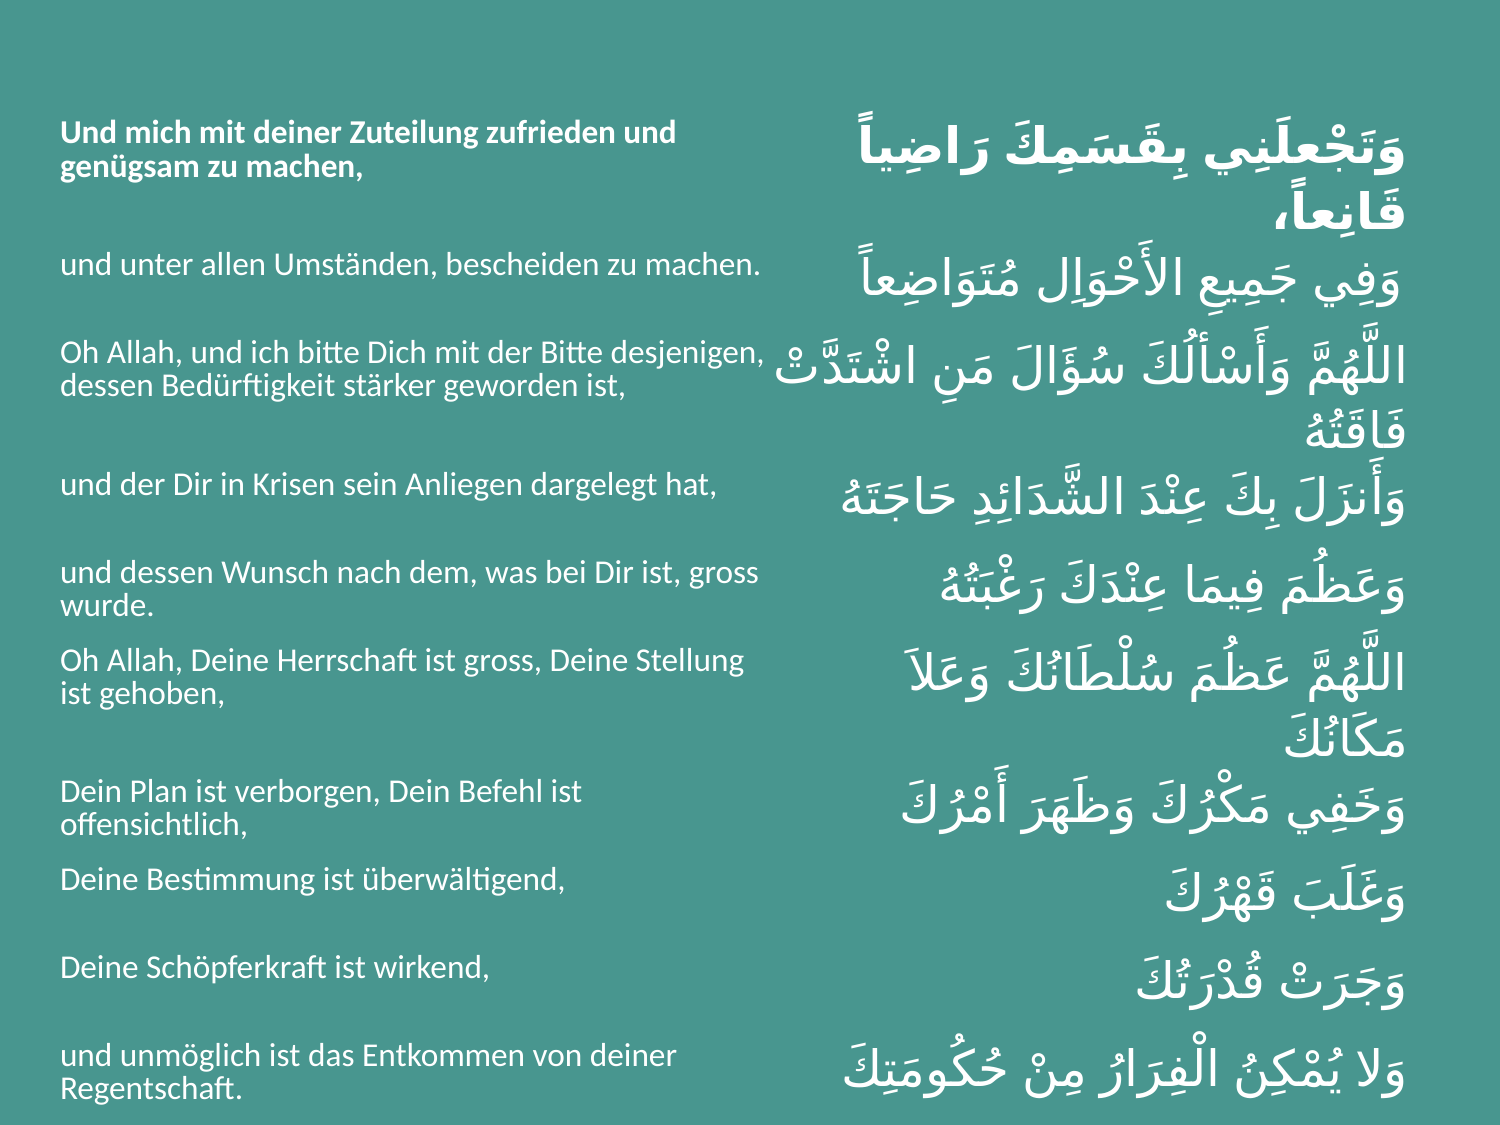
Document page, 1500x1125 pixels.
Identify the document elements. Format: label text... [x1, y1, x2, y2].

table_cell وَأَنزَلَ بِكَ عِنْدَ الشَّدَائِدِ حَاجَتَهُ [770, 469, 1409, 557]
table_cell und dessen Wunsch nach dem, was bei Dir ist, gross wurde. [59, 557, 770, 645]
table_cell وَعَظُمَ فِيمَا عِنْدَكَ رَغْبَتُهُ [770, 557, 1409, 645]
table_cell und der Dir in Krisen sein Anliegen dargelegt hat, [59, 469, 770, 557]
table_cell und unmöglich ist das Entkommen von deiner Regentschaft. [59, 1041, 770, 1125]
table_cell Dein Plan ist verborgen, Dein Befehl ist offensichtlich, [59, 777, 770, 865]
table_cell اللَّهُمَّ عَظُمَ سُلْطَانُكَ وَعَلاَ مَكَانُكَ [770, 645, 1409, 777]
table_header Und mich mit deiner Zuteilung zufrieden und genügsam zu machen, [59, 118, 770, 250]
table_cell und unter allen Umständen, bescheiden zu machen. [59, 250, 770, 338]
table_cell وَغَلَبَ قَهْرُكَ [770, 865, 1409, 953]
table_cell Oh Allah, Deine Herrschaft ist gross, Deine Stellung ist gehoben, [59, 645, 770, 777]
table_cell اللَّهُمَّ وَأَسْألُكَ سُؤَالَ مَنِ اشْتَدَّتْ فَاقَتُهُ [770, 338, 1409, 469]
table_cell وَجَرَتْ قُدْرَتُكَ [770, 953, 1409, 1041]
table_cell Oh Allah, und ich bitte Dich mit der Bitte desjenigen, dessen Bedürftigkeit stärker geworden ist, [59, 338, 770, 469]
table_cell وَفِي جَمِيعِ الأَحْوَاِل مُتَوَاضِعاً [770, 250, 1409, 338]
table_cell Deine Schöpferkraft ist wirkend, [59, 953, 770, 1041]
table_header وَتَجْعلَنِي بِقَسَمِكَ رَاضِياً قَانِعاً، [770, 118, 1409, 250]
table_cell وَلا يُمْكِنُ الْفِرَارُ مِنْ حُكُومَتِكَ [770, 1041, 1409, 1125]
table_cell Deine Bestimmung ist überwältigend, [59, 865, 770, 953]
table_cell وَخَفِي مَكْرُكَ وَظَهَرَ أَمْرُكَ [770, 777, 1409, 865]
